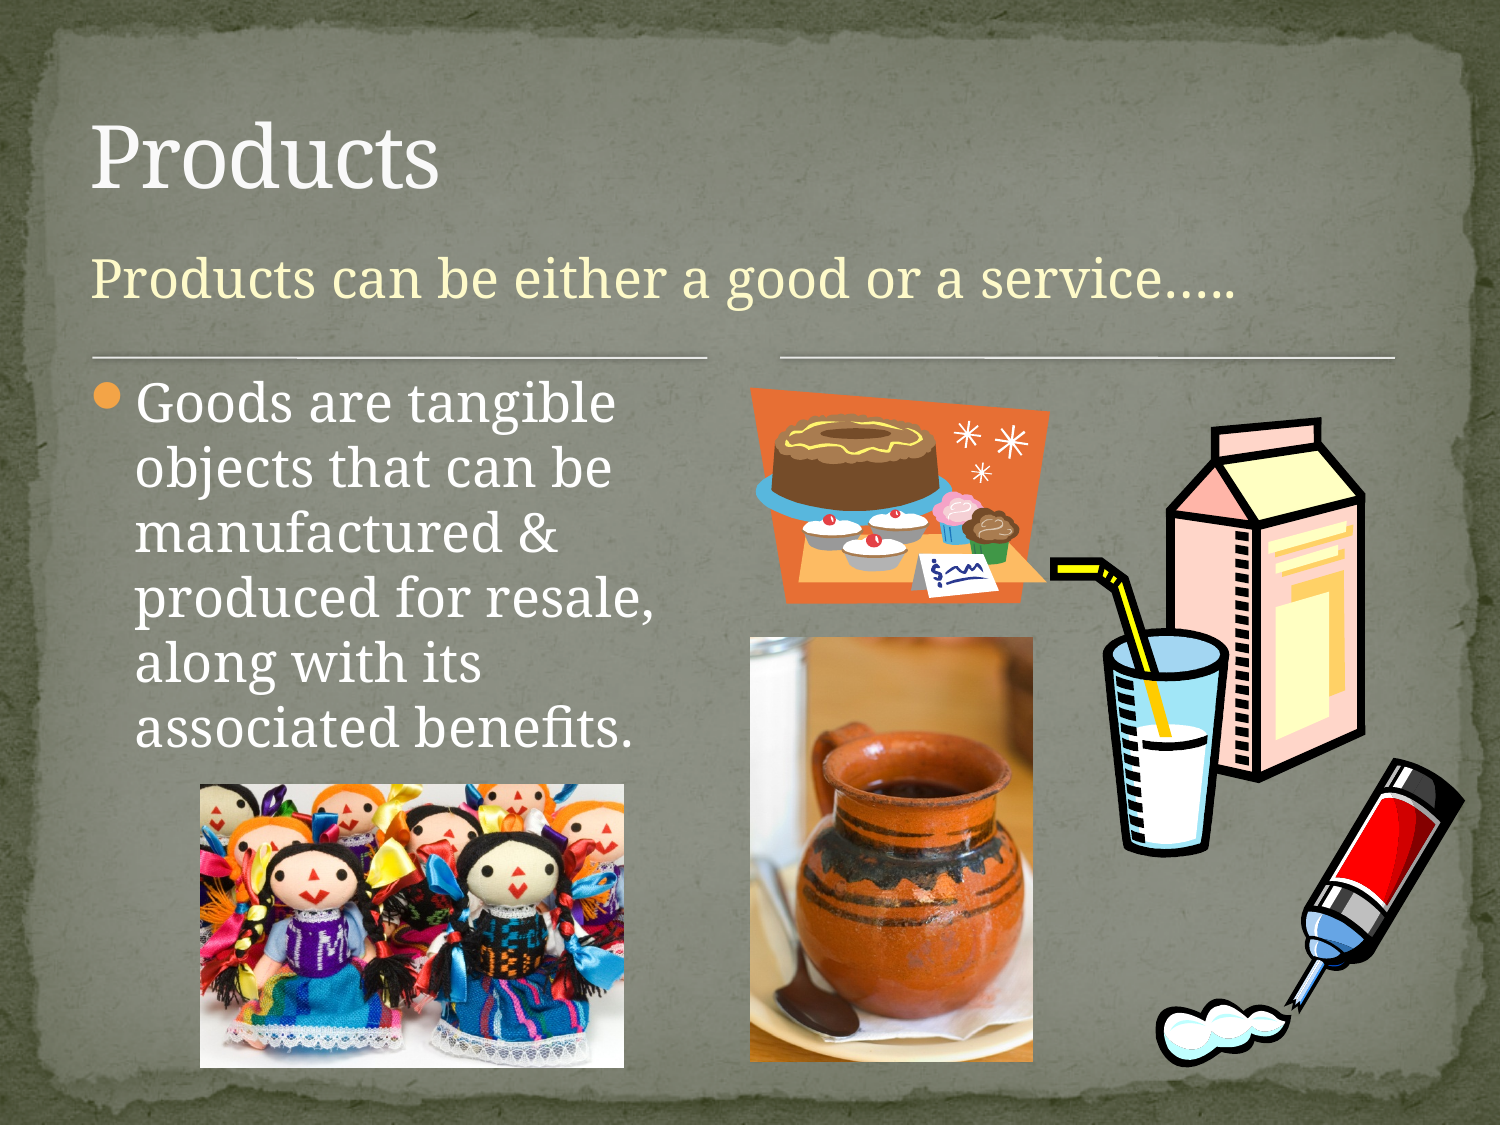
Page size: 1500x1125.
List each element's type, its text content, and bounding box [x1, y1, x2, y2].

list Products can be either a good or a service….. [73, 210, 1427, 319]
title Products [74, 25, 1425, 213]
list Goods are tangible objects that can be manufactured & produced for resale, along with its associated benefits. [75, 361, 738, 1004]
picture [200, 784, 624, 1068]
picture [751, 389, 1467, 1093]
picture [750, 637, 1033, 1062]
